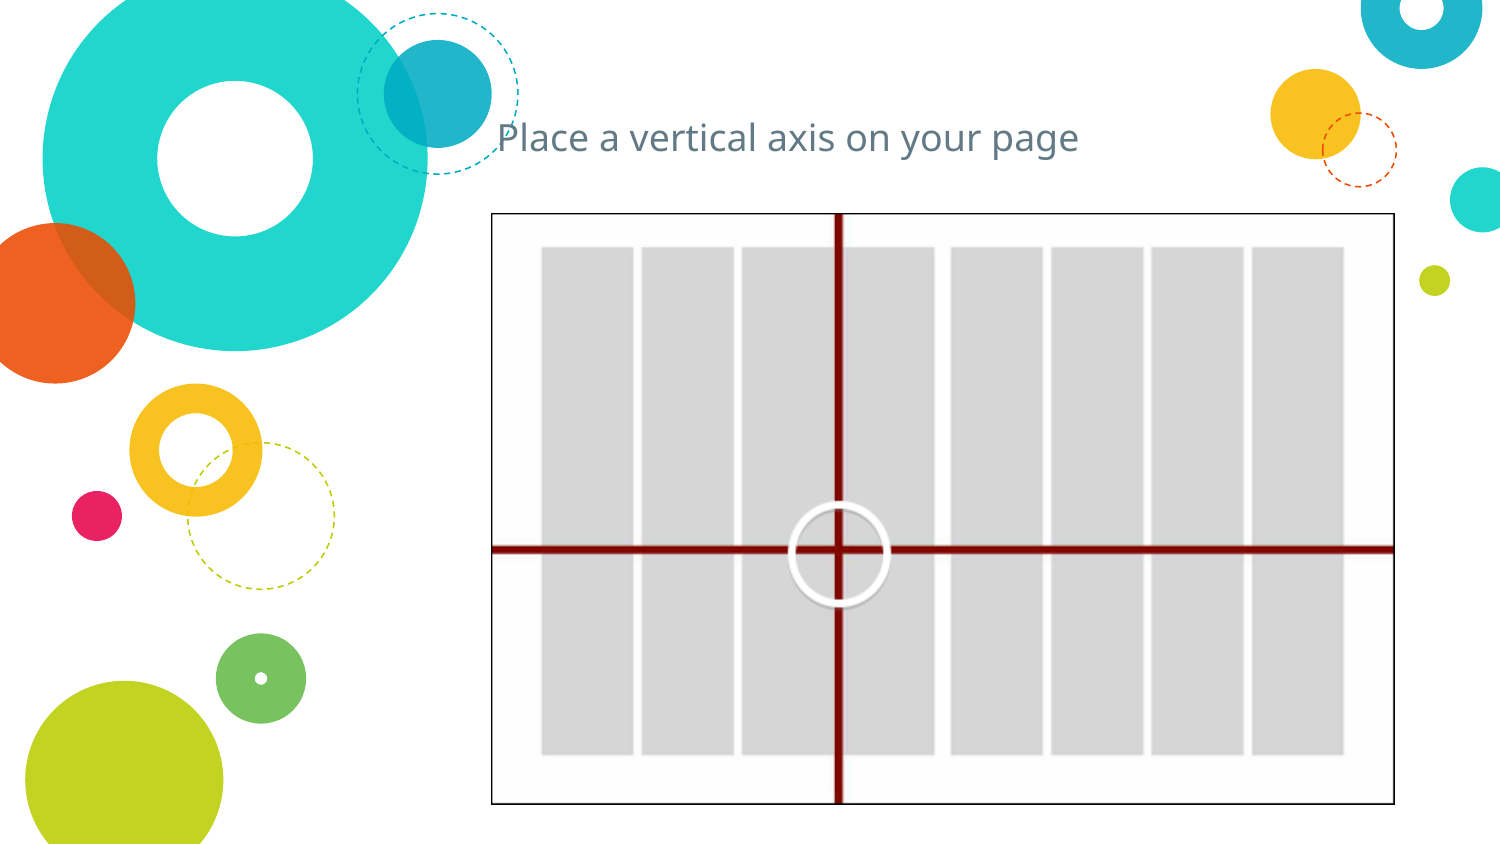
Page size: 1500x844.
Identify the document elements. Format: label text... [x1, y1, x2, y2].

picture [491, 213, 1395, 805]
title Place a vertical axis on your page [481, 68, 1347, 175]
list Use Twizzlers [481, 250, 486, 708]
